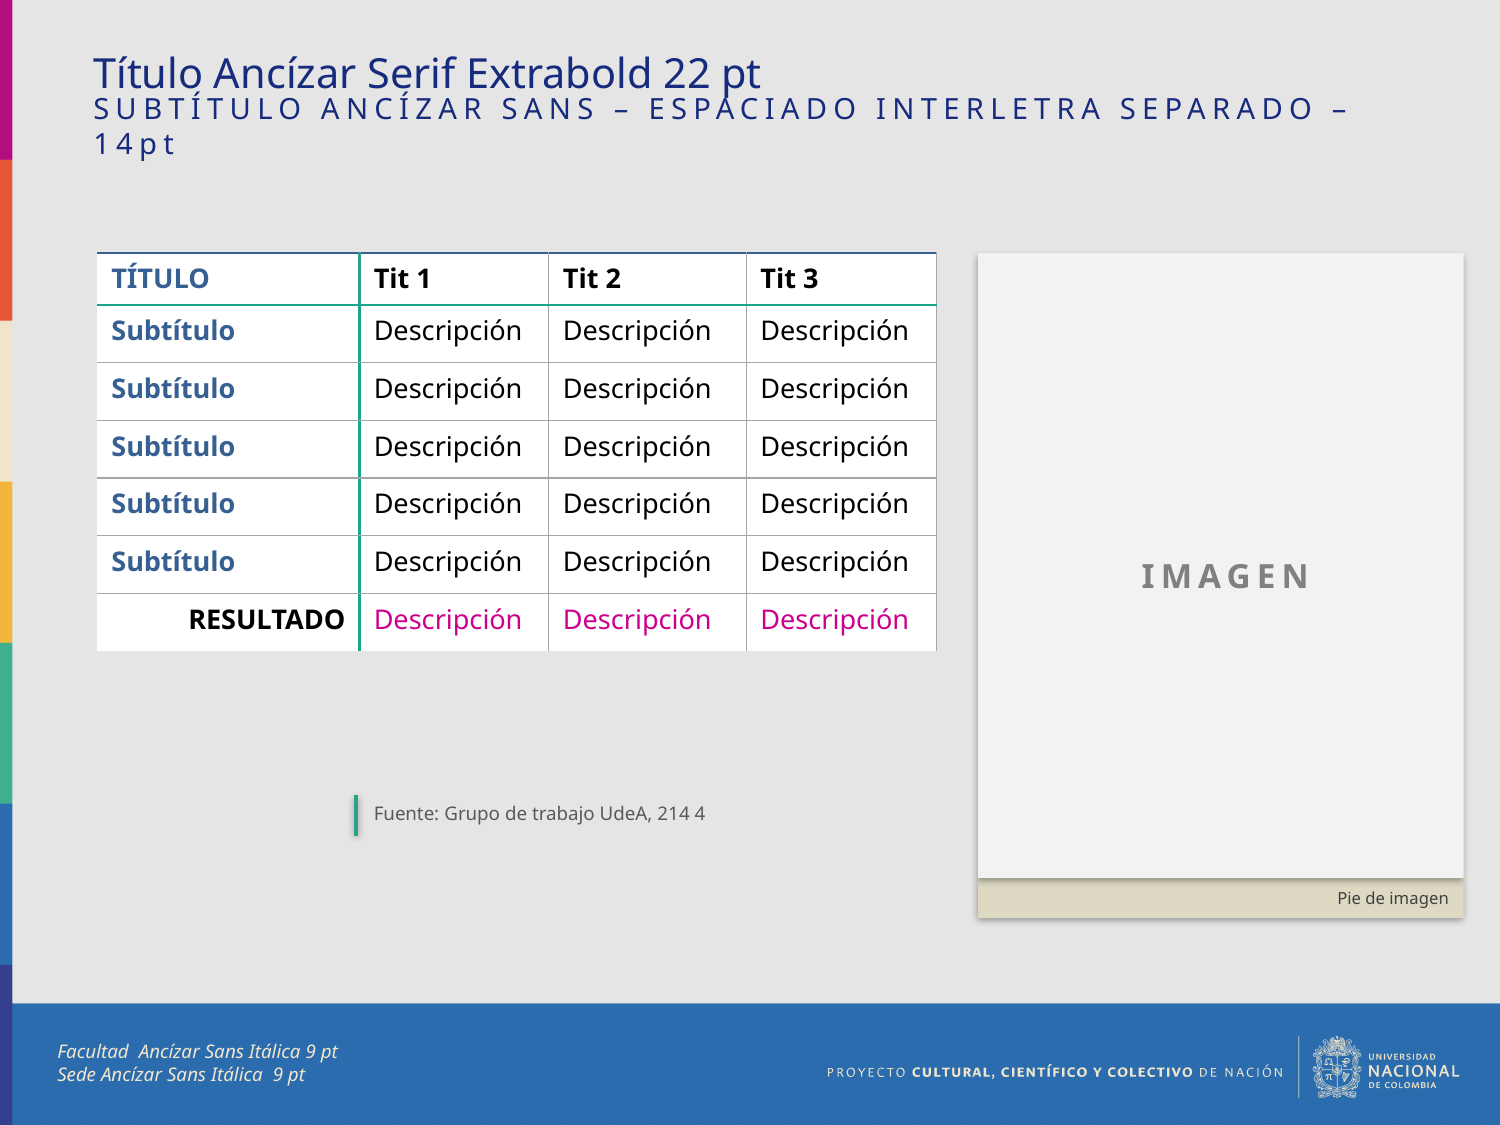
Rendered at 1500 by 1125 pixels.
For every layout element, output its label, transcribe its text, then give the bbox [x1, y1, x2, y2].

table_cell Descripción [747, 536, 936, 593]
table_cell Descripción [361, 479, 548, 535]
table_header Tit 2 [549, 254, 746, 304]
table_header Tit 3 [747, 254, 936, 304]
table_cell Descripción [549, 306, 746, 362]
table_cell Subtítulo [97, 306, 358, 362]
table_header TÍTULO [97, 254, 358, 304]
table_cell Descripción [361, 421, 548, 477]
table_cell Descripción [747, 594, 936, 651]
table_cell Subtítulo [97, 536, 358, 593]
table_cell Descripción [361, 536, 548, 593]
table_cell Descripción [747, 306, 936, 362]
table_cell Subtítulo [97, 421, 358, 477]
text_box IMAGEN [1099, 555, 1351, 603]
text_box Pie de imagen [977, 886, 1464, 919]
table_cell Descripción [549, 536, 746, 593]
text_box [977, 252, 1464, 879]
table_cell Subtítulo [97, 363, 358, 420]
table_cell Descripción [549, 479, 746, 535]
table_cell Descripción [747, 363, 936, 420]
text_box Facultad Ancízar Sans Itálica 9 pt Sede Ancízar Sans Itálica 9 pt [42, 1032, 554, 1093]
picture [0, 0, 1500, 1125]
table_cell Descripción [549, 421, 746, 477]
table_cell Descripción [361, 306, 548, 362]
text_box Fuente: Grupo de trabajo UdeA, 214 4 [358, 772, 872, 856]
table_cell Descripción [747, 479, 936, 535]
table_cell RESULTADO [97, 594, 358, 651]
table_cell Descripción [549, 594, 746, 651]
table_header Tit 1 [361, 254, 548, 304]
text_box SUBTÍTULO ANCÍZAR SANS – ESPACIADO INTERLETRA SEPARADO – 14pt [78, 105, 1371, 145]
table_cell Subtítulo [97, 479, 358, 535]
table_cell Descripción [549, 363, 746, 420]
table_cell Descripción [361, 363, 548, 420]
table_cell Descripción [747, 421, 936, 477]
text_box Título Ancízar Serif Extrabold 22 pt [78, 39, 1163, 105]
table_cell Descripción [361, 594, 548, 651]
